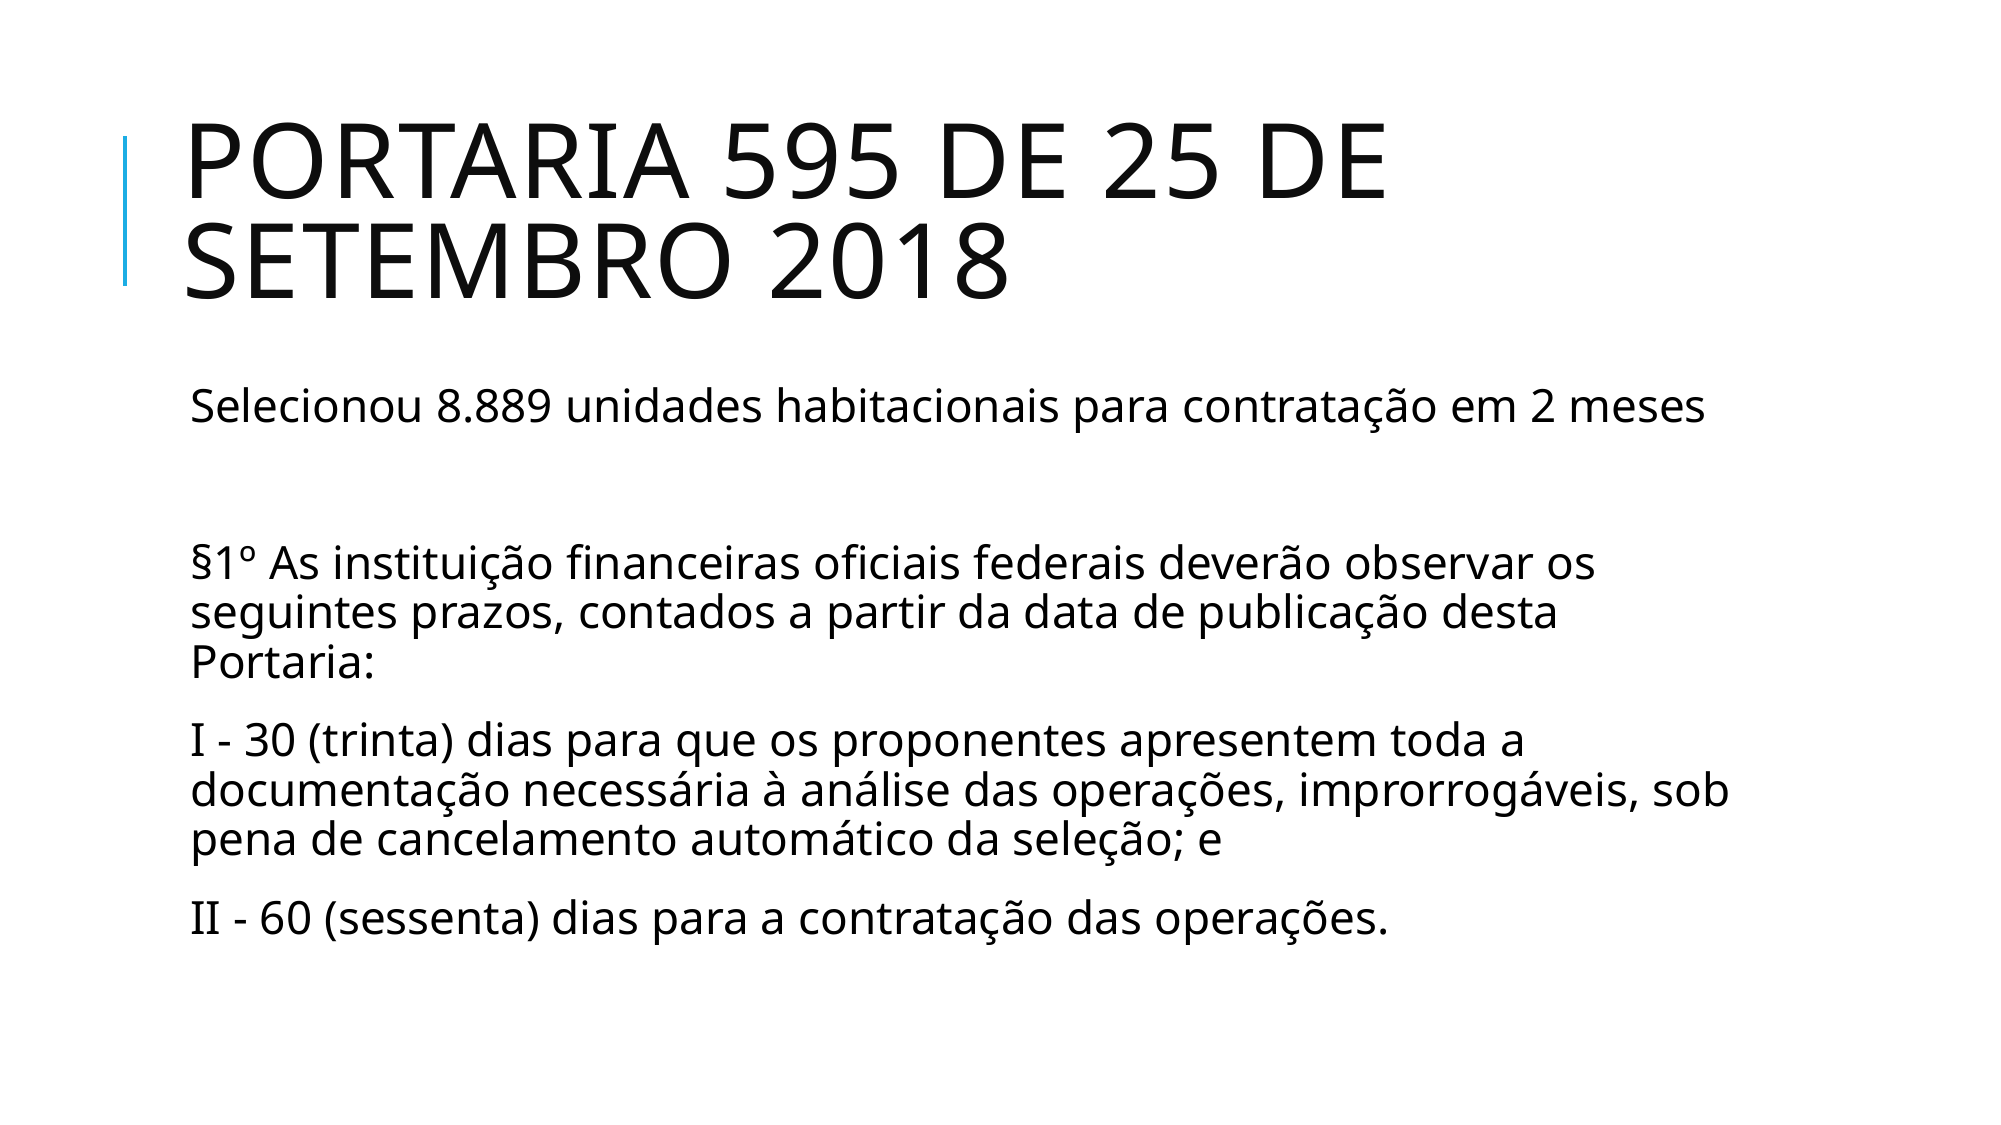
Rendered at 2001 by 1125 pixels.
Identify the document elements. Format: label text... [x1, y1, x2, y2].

title Portaria 595 de 25 de setembro 2018 [168, 96, 1763, 342]
list Selecionou 8.889 unidades habitacionais para contratação em 2 meses §1º As instituição financeiras oficiais federais deverão observar os seguintes prazos, contados a partir da data de publicação desta Portaria: I - 30 (trinta) dias para que os proponentes apresentem toda a documentação necessária à análise das operações, improrrogáveis, sob pena de cancelamento automático da seleção; e II - 60 (sessenta) dias para a contratação das operações. [168, 375, 1763, 1035]
